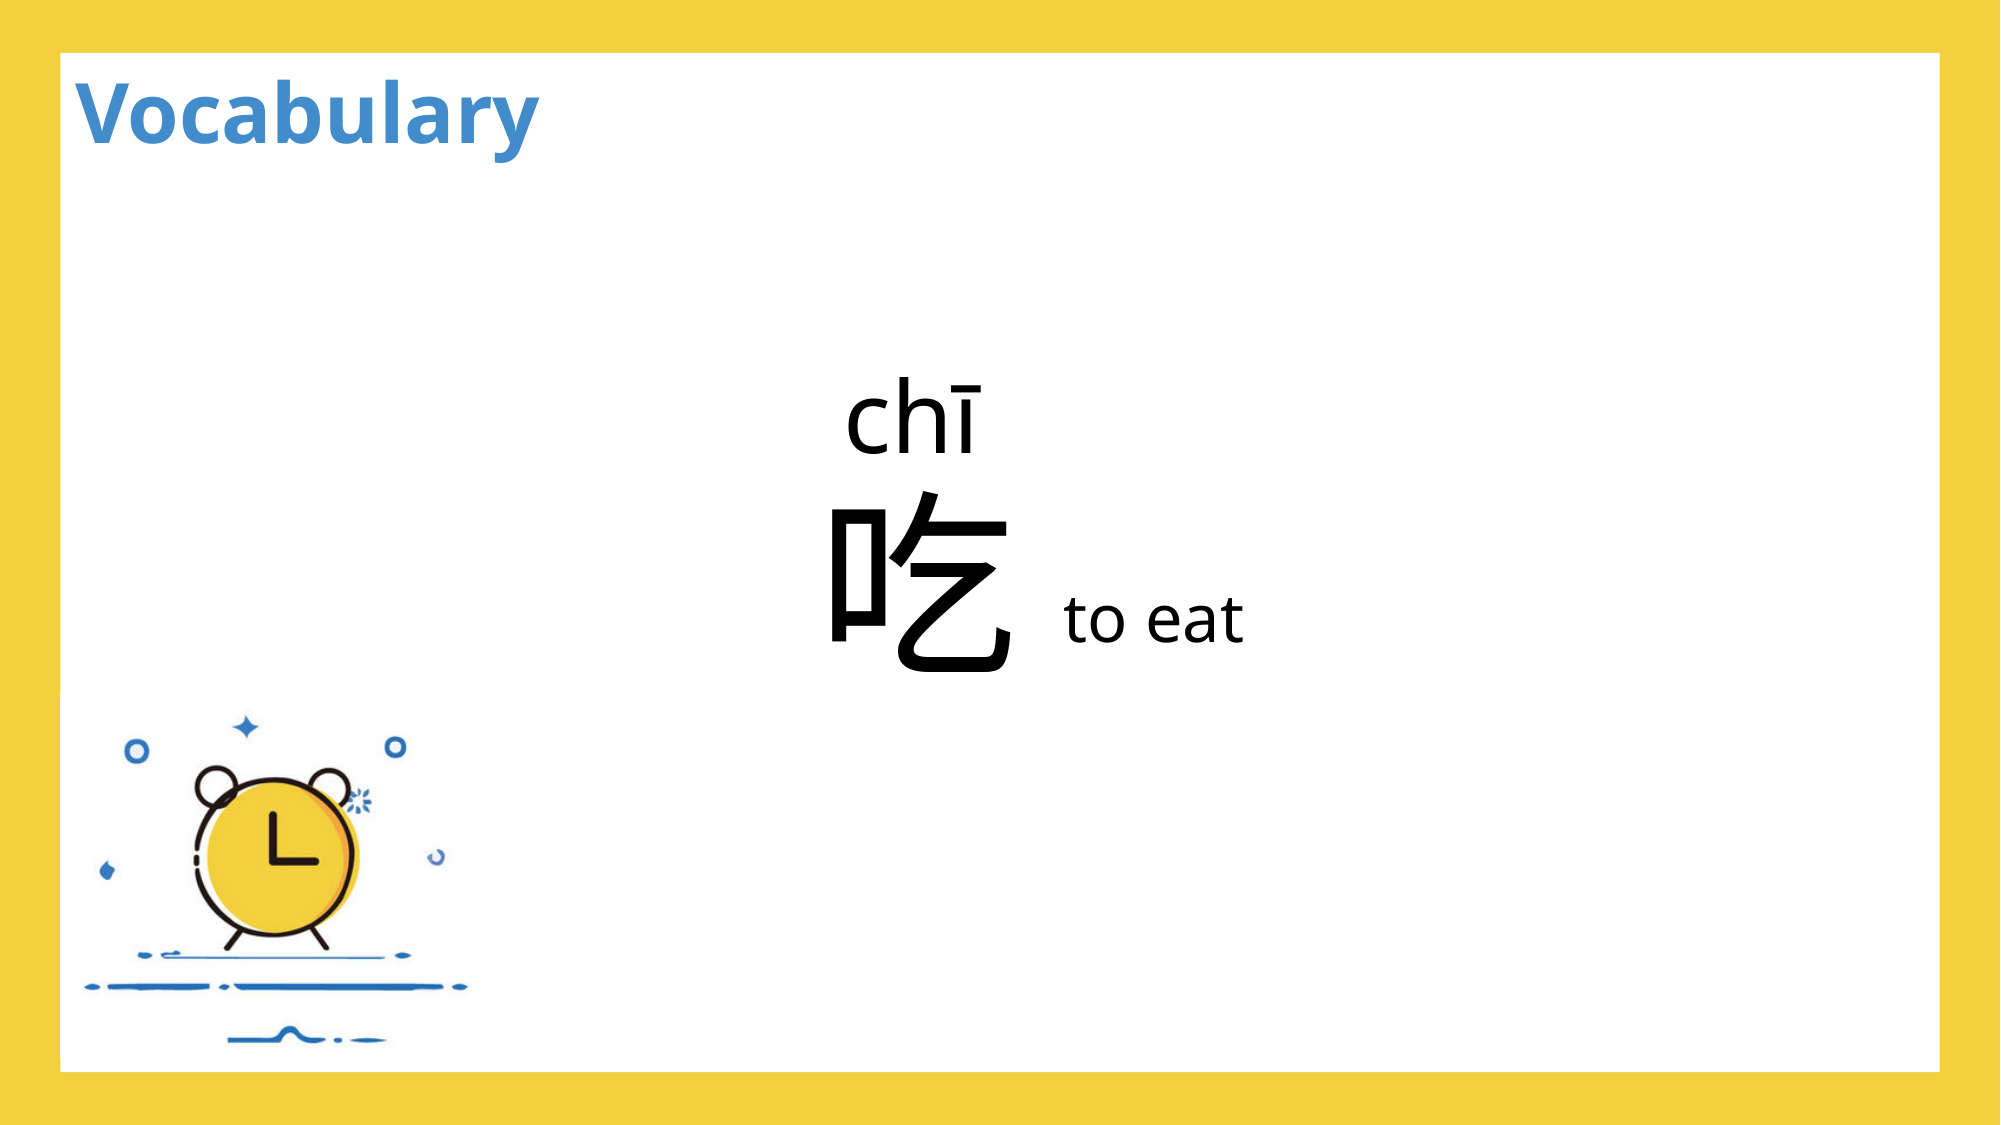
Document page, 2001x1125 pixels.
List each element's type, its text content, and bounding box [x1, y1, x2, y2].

text_box to eat [1048, 568, 1437, 664]
text_box 吃 [802, 452, 1097, 707]
text_box chī [803, 346, 1021, 602]
text_box Vocabulary [60, 52, 588, 168]
text_box [59, 52, 1941, 1073]
picture [60, 693, 568, 1061]
